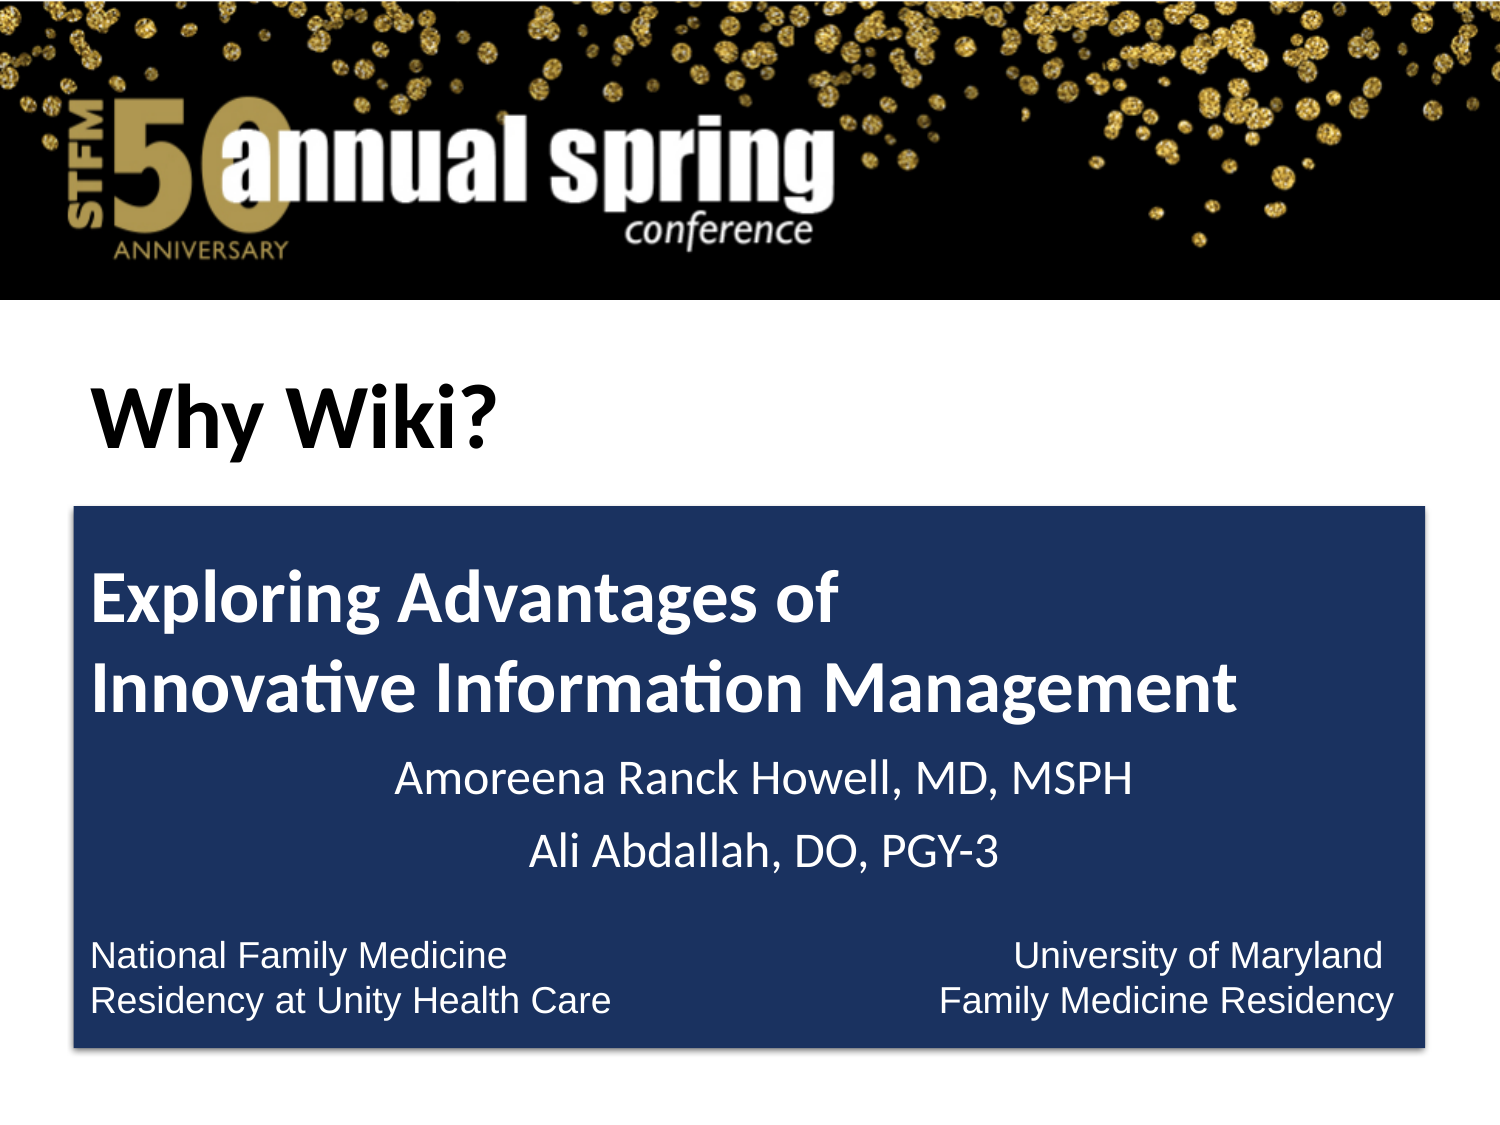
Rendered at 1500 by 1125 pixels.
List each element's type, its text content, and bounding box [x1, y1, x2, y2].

title Why Wiki? Exploring Advantages of Innovative Information Management [75, 392, 1448, 692]
picture [0, 0, 1500, 301]
text_box University of Maryland Family Medicine Residency [852, 923, 1409, 1029]
text_box National Family Medicine Residency at Unity Health Care [74, 923, 663, 1029]
subtitle Amoreena Ranck Howell, MD, MSPH Ali Abdallah, DO, PGY-3 [273, 736, 1255, 864]
